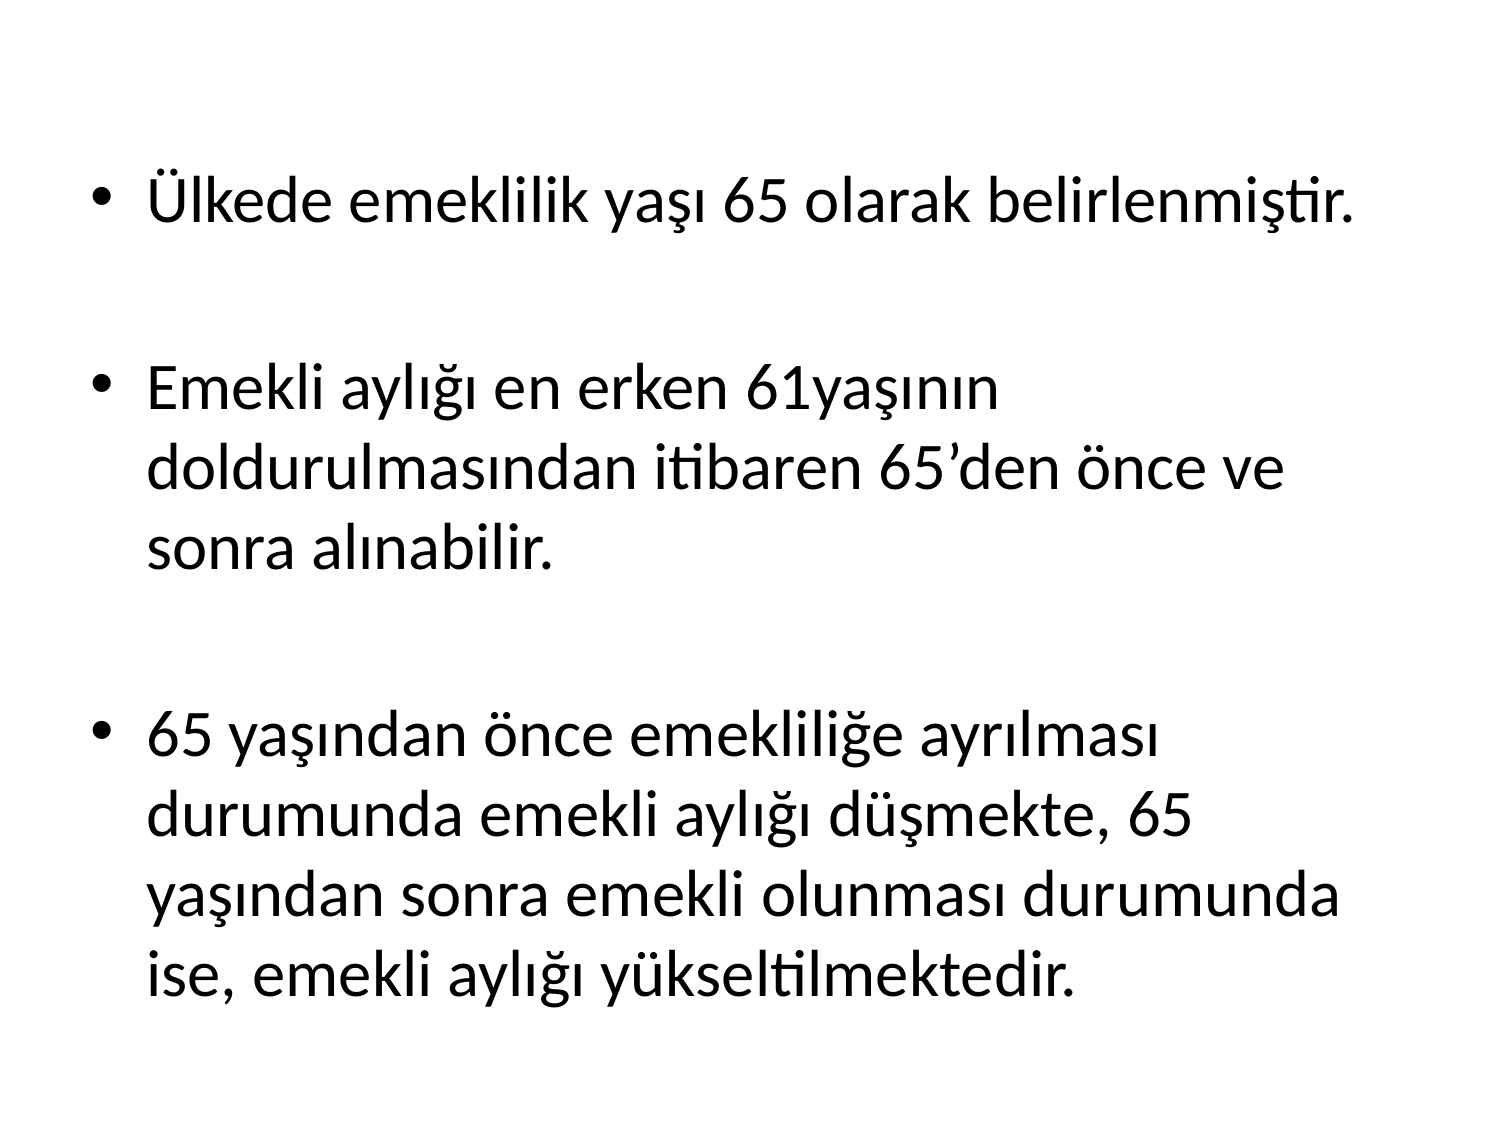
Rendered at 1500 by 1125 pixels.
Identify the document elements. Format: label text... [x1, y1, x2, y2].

list Ülkede emeklilik yaşı 65 olarak belirlenmiştir. Emekli aylığı en erken 61yaşının doldurulmasından itibaren 65’den önce ve sonra alınabilir. 65 yaşından önce emekliliğe ayrılması durumunda emekli aylığı düşmekte, 65 yaşından sonra emekli olunması durumunda ise, emekli aylığı yükseltilmektedir. [75, 54, 1425, 1047]
